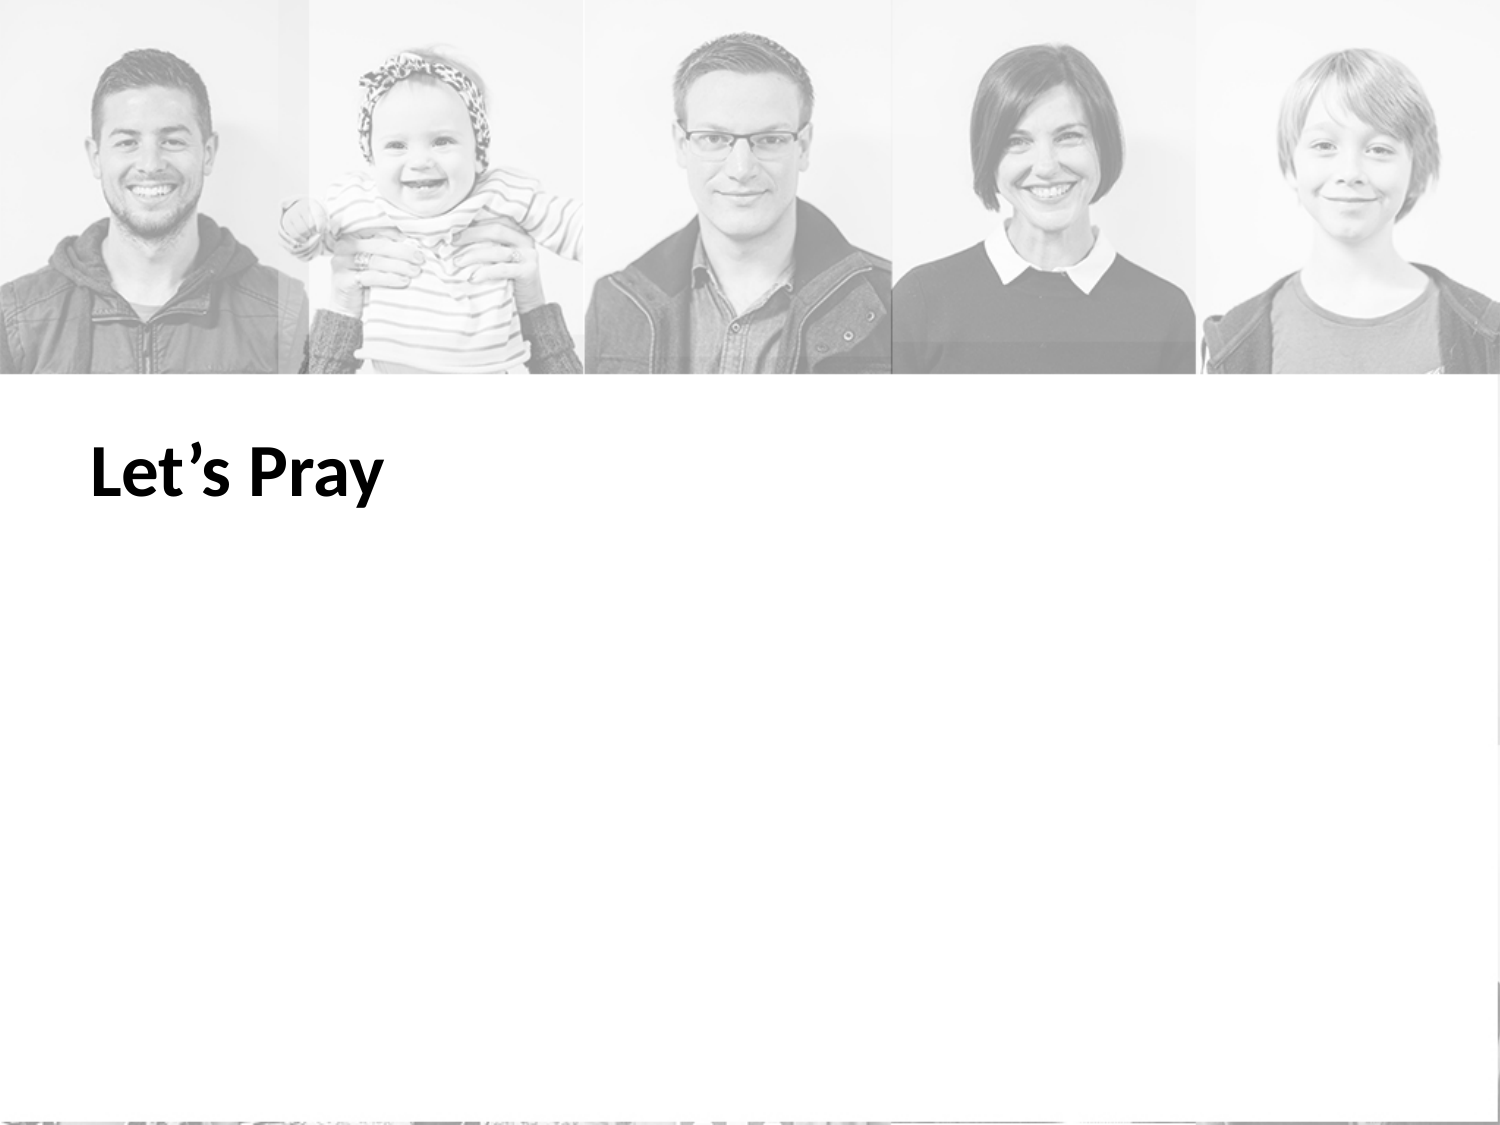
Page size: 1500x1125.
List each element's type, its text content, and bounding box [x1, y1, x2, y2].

list Let’s Pray [75, 413, 1425, 1005]
picture [0, 0, 1500, 1125]
